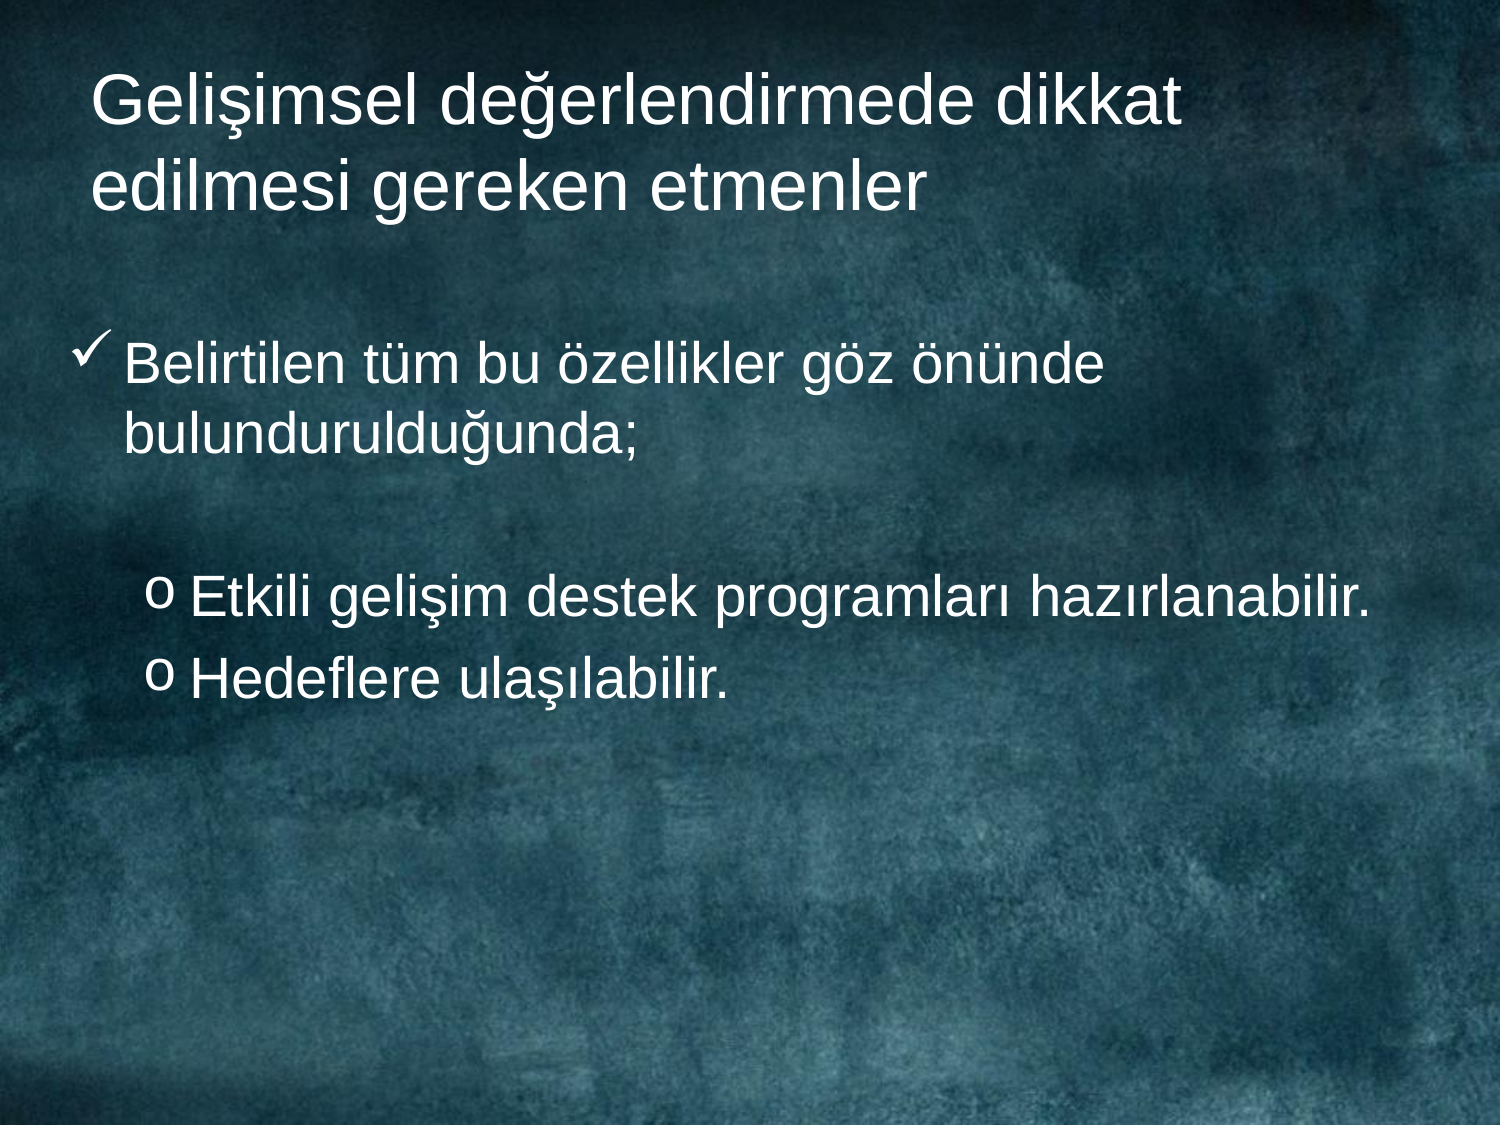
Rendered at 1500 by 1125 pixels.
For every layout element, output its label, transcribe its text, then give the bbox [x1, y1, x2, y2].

title Gelişimsel değerlendirmede dikkat edilmesi gereken etmenler [75, 45, 1425, 233]
picture [0, 0, 1500, 1125]
list Belirtilen tüm bu özellikler göz önünde bulundurulduğunda; Etkili gelişim destek programları hazırlanabilir. Hedeflere ulaşılabilir. [52, 318, 1473, 1007]
